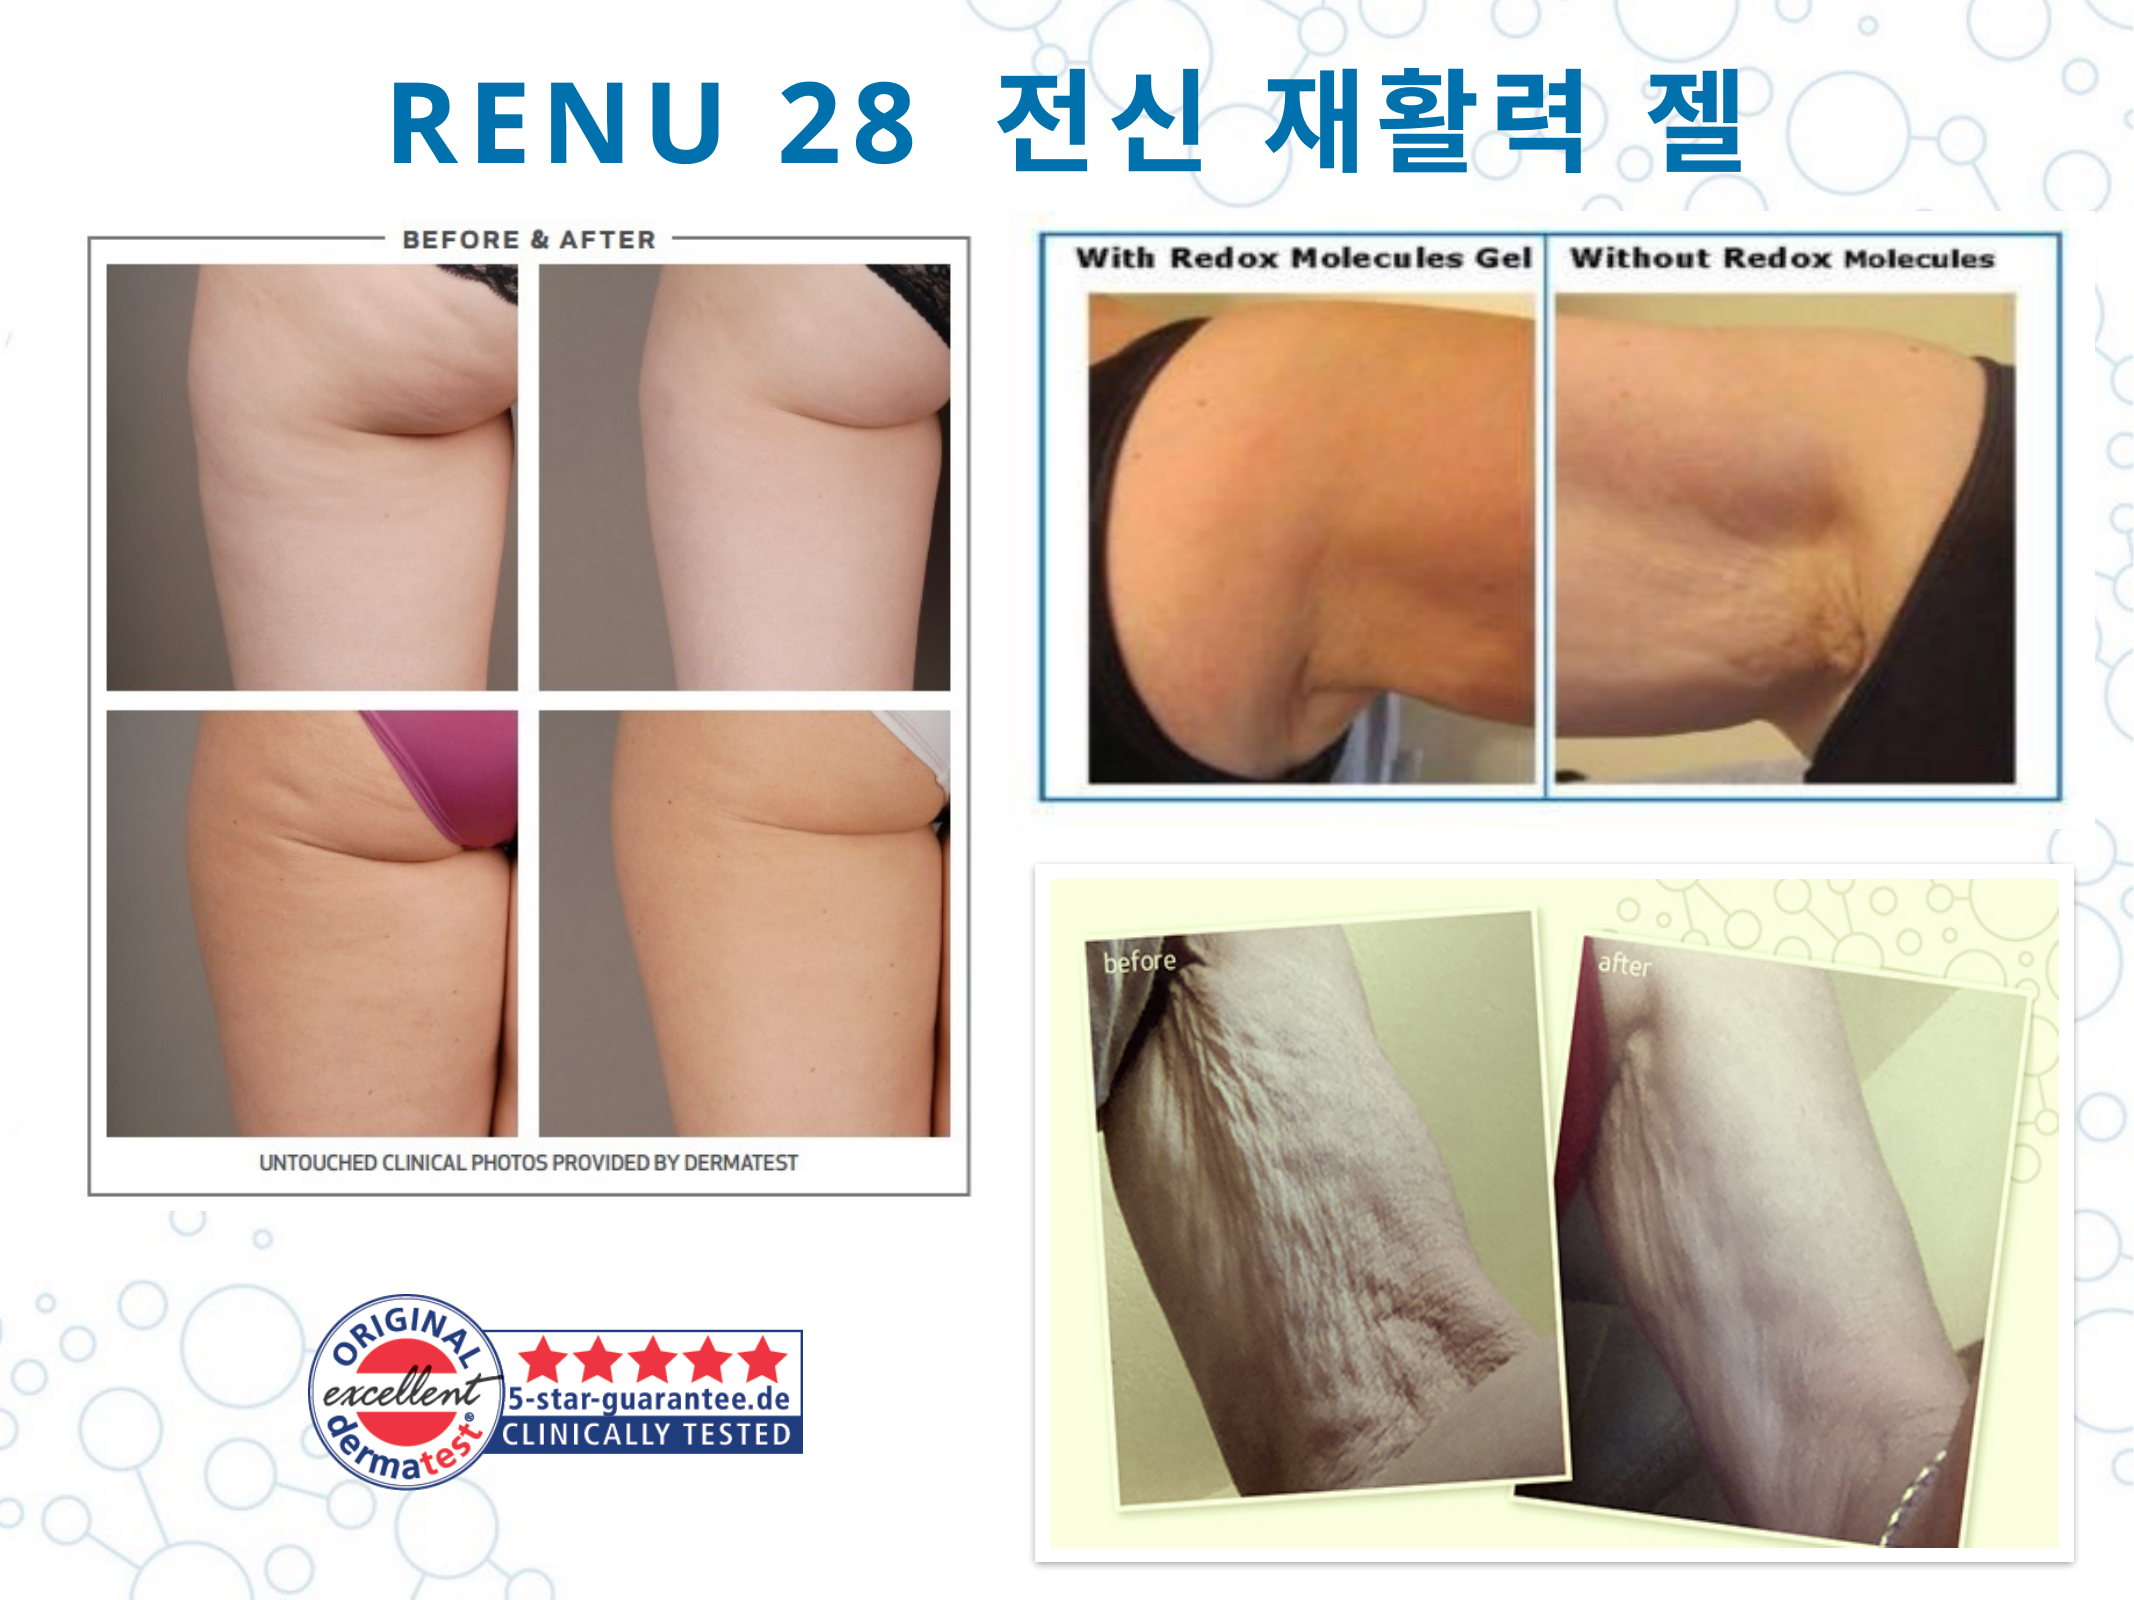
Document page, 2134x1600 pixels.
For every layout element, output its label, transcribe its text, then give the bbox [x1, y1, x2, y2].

picture [0, 0, 2134, 1600]
title RENU 28 전신 재활력 젤 [73, 6, 2060, 230]
